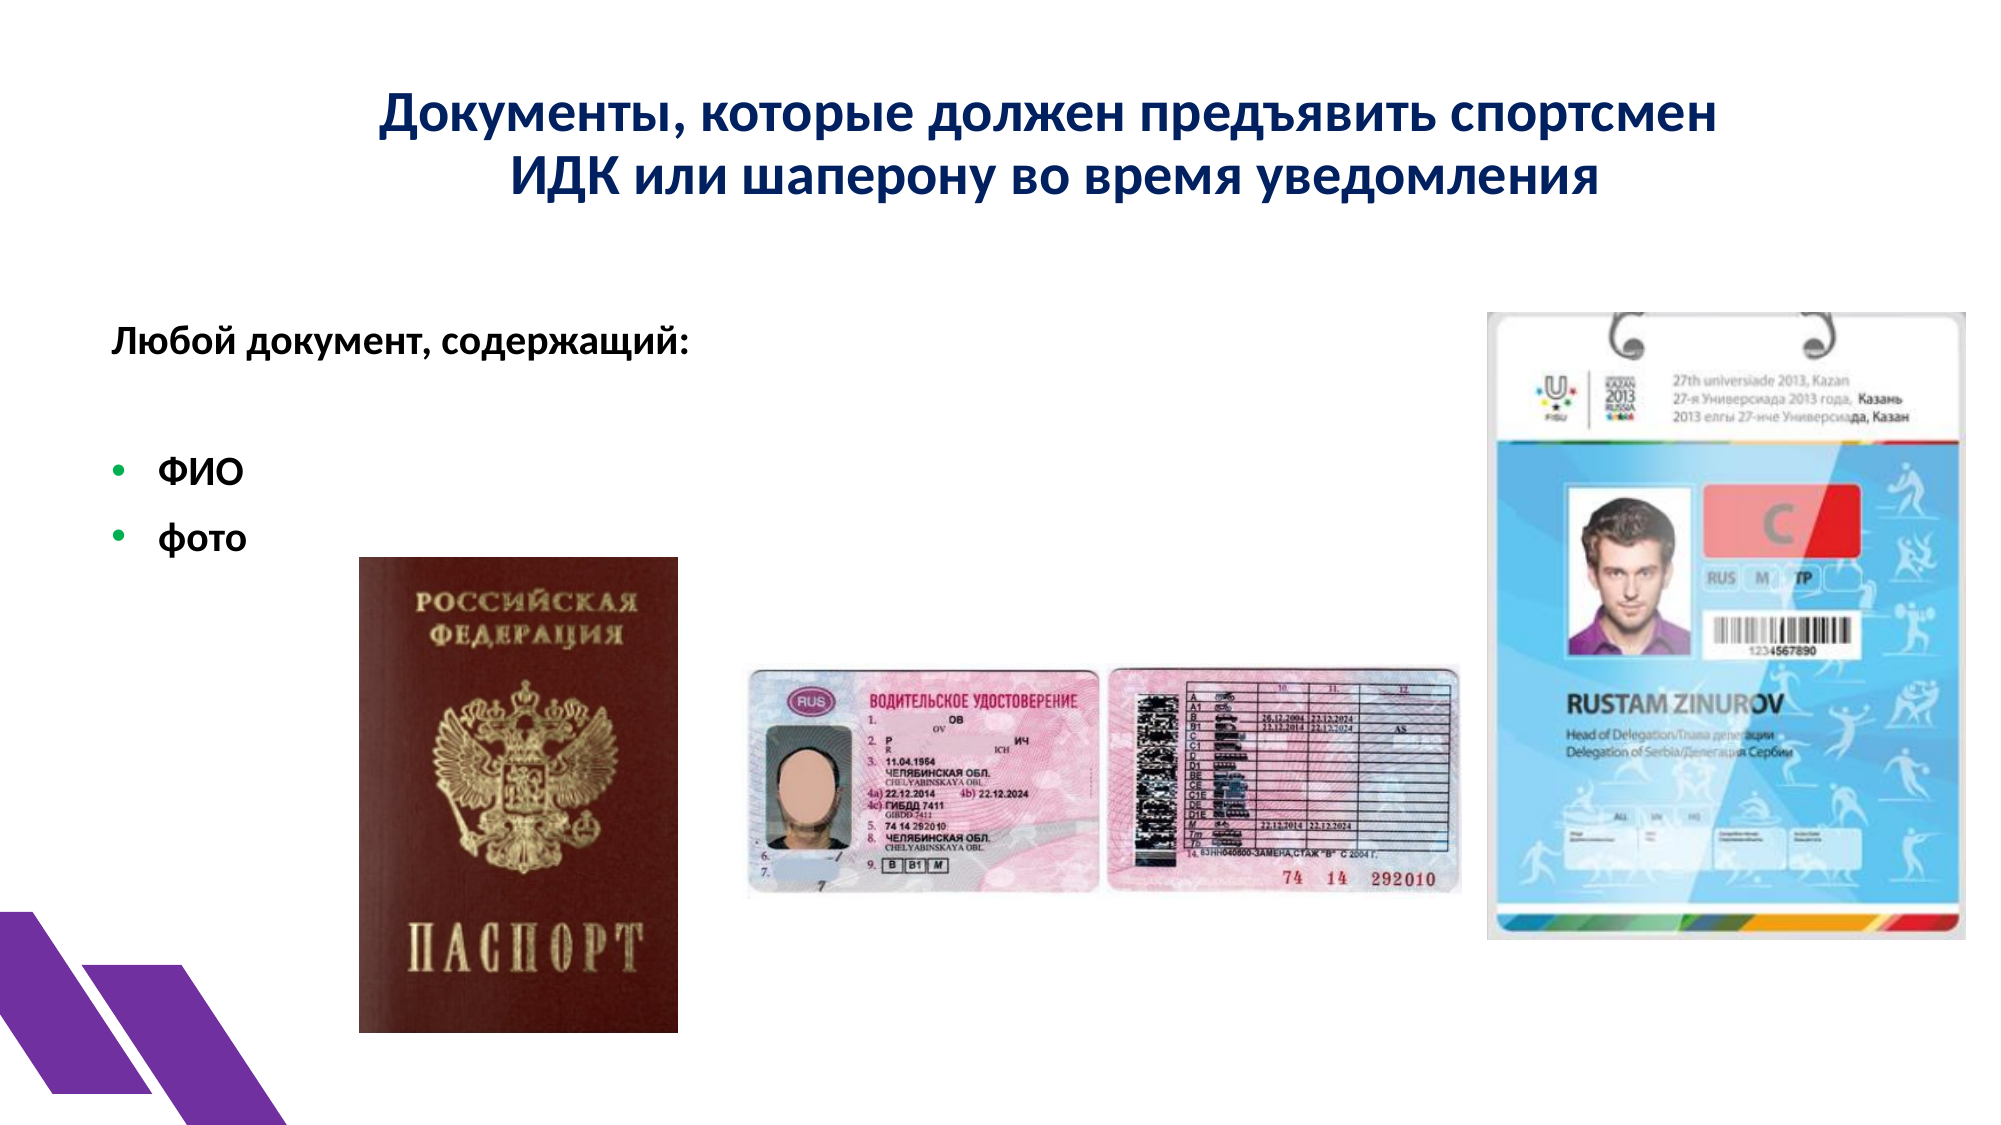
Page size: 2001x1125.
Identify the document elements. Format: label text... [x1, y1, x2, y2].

text_box Любой документ, содержащий: ФИО фото [99, 312, 784, 674]
picture [359, 556, 678, 1033]
text_box Документы, которые должен предъявить спортсмен ИДК или шаперону во время уведомления [359, 138, 1752, 213]
picture [741, 663, 1463, 899]
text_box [0, 911, 302, 1125]
picture [1487, 312, 1966, 940]
